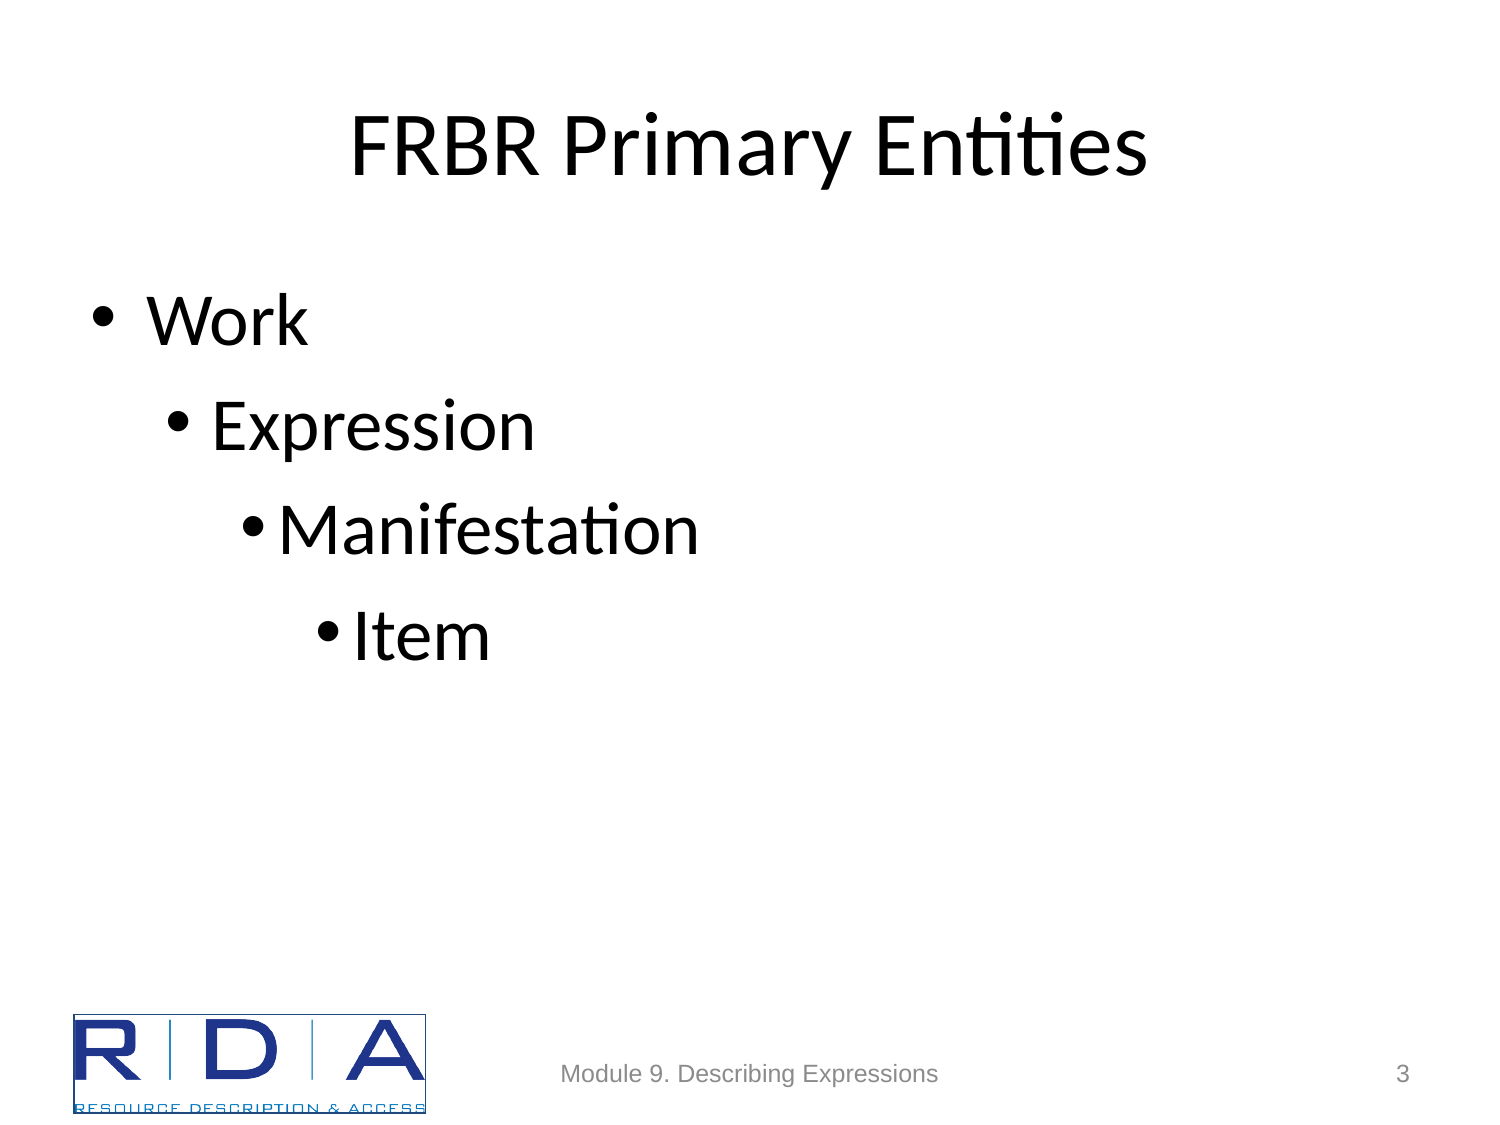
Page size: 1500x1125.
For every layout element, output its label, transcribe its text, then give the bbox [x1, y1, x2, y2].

title FRBR Primary Entities [75, 45, 1425, 233]
slide_number 3 [1074, 1042, 1425, 1103]
picture [75, 1015, 425, 1112]
footer Module 9. Describing Expressions [512, 1042, 988, 1103]
list Work Expression Manifestation Item [75, 262, 1425, 1005]
